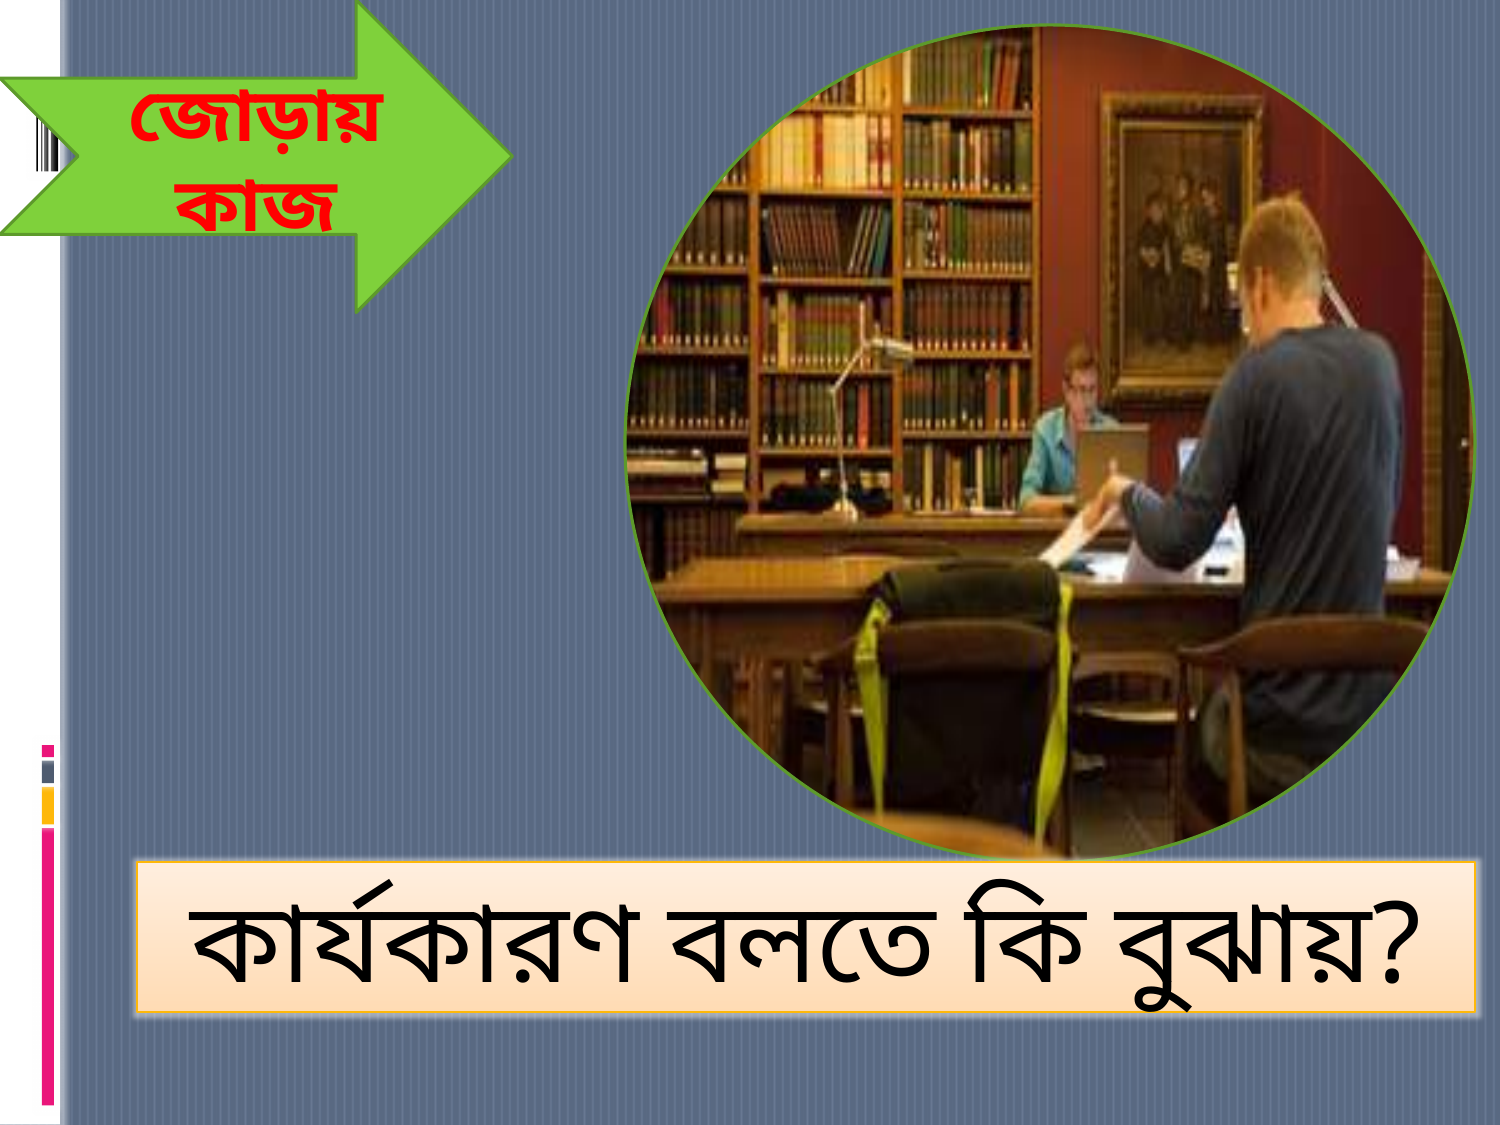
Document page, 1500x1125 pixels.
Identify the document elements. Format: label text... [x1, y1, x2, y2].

text_box [623, 23, 1477, 855]
text_box জোড়ায় কাজ [0, 0, 514, 314]
text_box কার্যকারণ বলতে কি বুঝায়? [136, 861, 1476, 1013]
